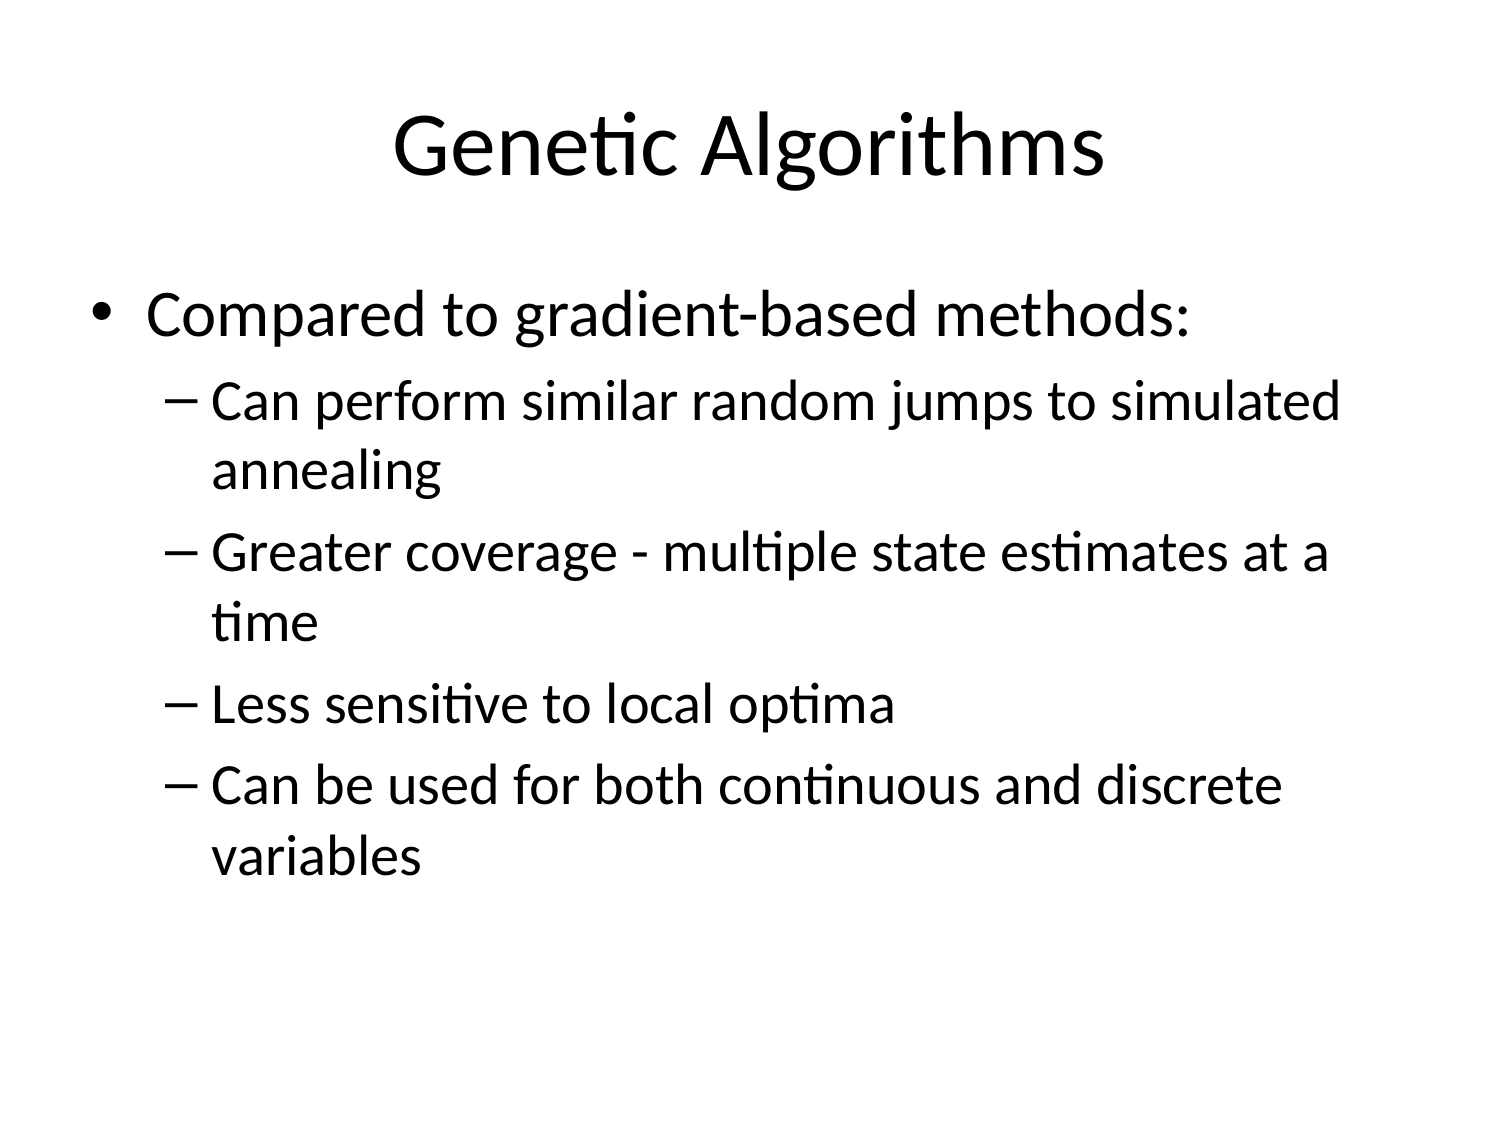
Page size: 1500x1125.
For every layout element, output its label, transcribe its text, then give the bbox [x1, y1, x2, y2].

list Compared to gradient-based methods: Can perform similar random jumps to simulated annealing Greater coverage - multiple state estimates at a time Less sensitive to local optima Can be used for both continuous and discrete variables [75, 262, 1425, 1005]
title Genetic Algorithms [75, 45, 1425, 233]
